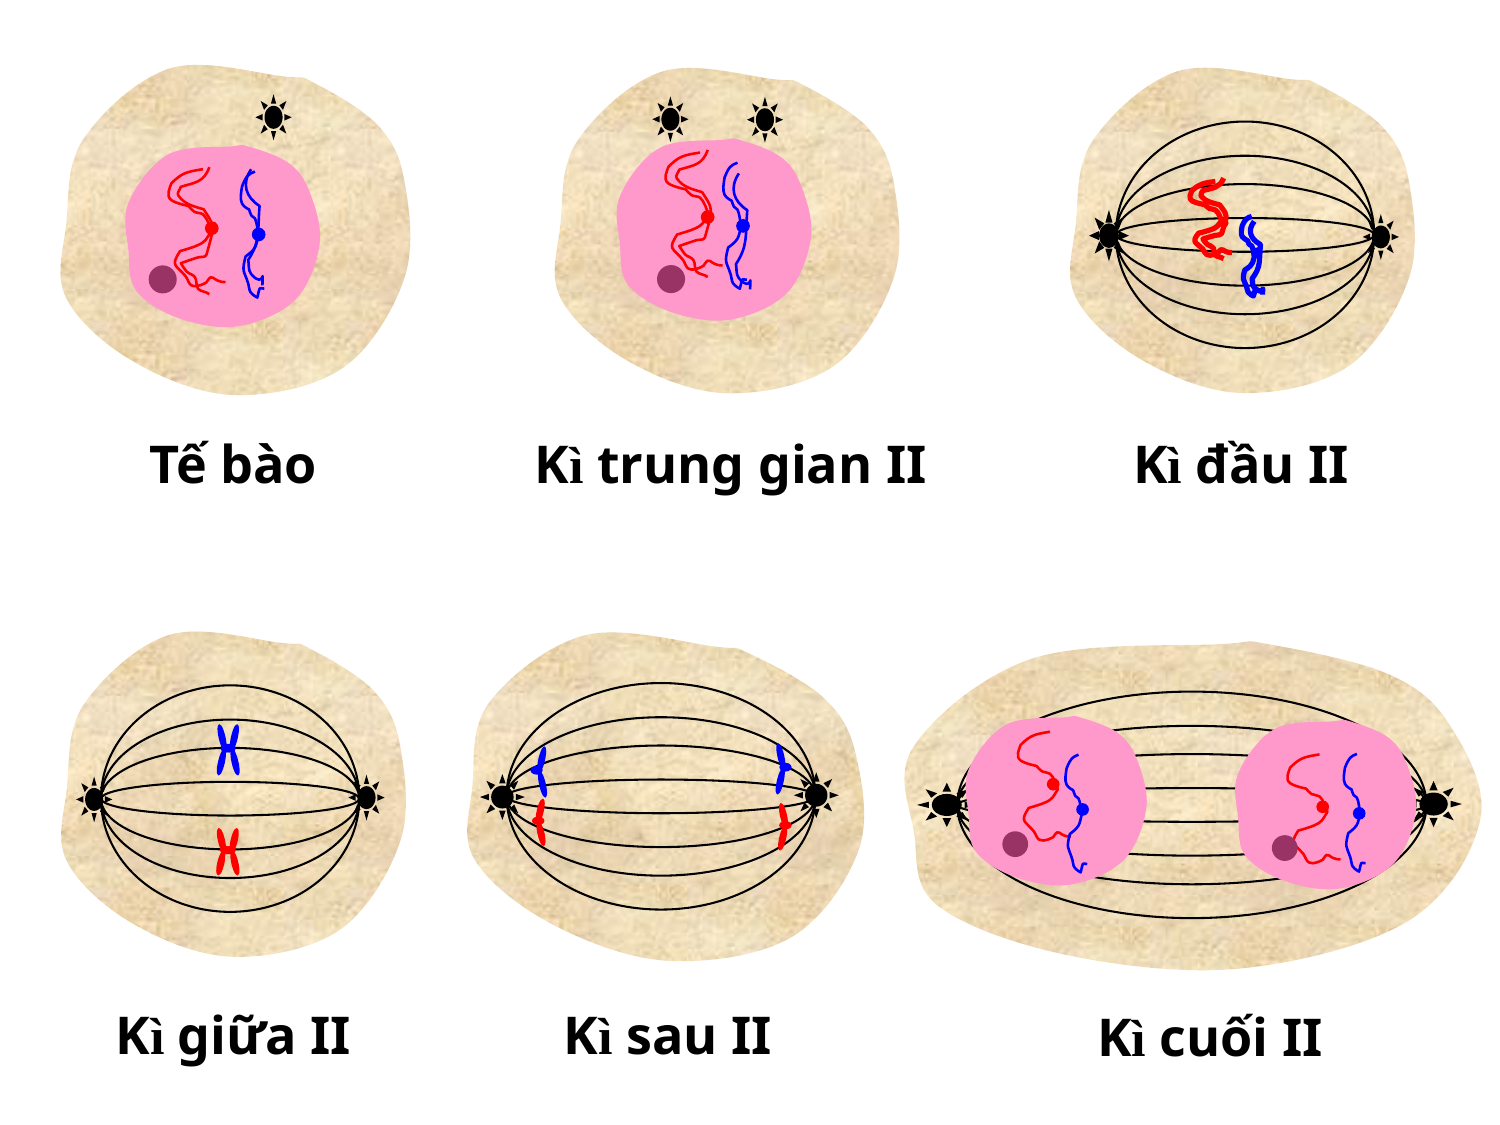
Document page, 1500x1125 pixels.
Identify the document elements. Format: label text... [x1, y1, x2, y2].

text_box [1431, 817, 1438, 828]
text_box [532, 806, 544, 846]
text_box [91, 776, 95, 786]
text_box [99, 631, 406, 907]
text_box [1431, 781, 1438, 791]
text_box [962, 714, 1149, 888]
text_box Kì đầu II [1027, 423, 1456, 502]
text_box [217, 828, 238, 876]
text_box [942, 782, 951, 792]
text_box [1391, 233, 1399, 241]
text_box [1379, 220, 1394, 254]
text_box [925, 789, 938, 798]
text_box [956, 691, 1427, 919]
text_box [218, 724, 238, 776]
text_box [91, 813, 95, 823]
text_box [121, 143, 323, 330]
text_box Kì sau II [453, 995, 883, 1073]
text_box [779, 803, 792, 851]
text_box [530, 746, 546, 798]
text_box Tế bào [19, 423, 448, 502]
text_box [270, 94, 277, 104]
text_box [60, 64, 411, 396]
text_box [270, 131, 277, 141]
text_box [61, 688, 96, 897]
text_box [777, 743, 792, 795]
text_box [260, 100, 287, 134]
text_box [1115, 121, 1375, 349]
text_box Kì giữa II [19, 995, 448, 1073]
text_box [364, 781, 380, 814]
text_box Kì cuối II [995, 997, 1425, 1075]
text_box [1379, 214, 1384, 224]
text_box [125, 919, 353, 957]
text_box [508, 632, 801, 681]
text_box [479, 682, 840, 910]
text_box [100, 685, 360, 913]
text_box [364, 774, 370, 784]
text_box [844, 722, 865, 881]
text_box [364, 811, 370, 821]
text_box [681, 115, 689, 123]
text_box [1431, 701, 1482, 904]
text_box [377, 794, 385, 801]
text_box [467, 751, 474, 859]
text_box [1431, 787, 1454, 821]
text_box [925, 793, 951, 821]
text_box [284, 113, 292, 121]
text_box [667, 132, 673, 143]
text_box [916, 801, 929, 809]
text_box [76, 796, 84, 803]
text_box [662, 149, 754, 296]
text_box [942, 818, 951, 828]
text_box [973, 641, 1416, 689]
text_box [652, 115, 660, 123]
text_box [1136, 357, 1360, 394]
text_box [1090, 219, 1110, 252]
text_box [1231, 718, 1419, 892]
text_box [616, 138, 812, 321]
text_box [657, 102, 684, 136]
text_box [1379, 250, 1384, 260]
text_box [904, 706, 951, 915]
text_box [554, 67, 900, 394]
text_box [762, 133, 768, 143]
text_box [1450, 800, 1462, 808]
text_box [746, 103, 784, 136]
text_box [973, 926, 1400, 971]
text_box Kì trung gian II [516, 423, 946, 502]
text_box [541, 918, 816, 962]
text_box [667, 96, 673, 106]
text_box [1070, 67, 1415, 338]
text_box [1106, 212, 1110, 222]
text_box [255, 113, 263, 121]
text_box [762, 96, 768, 107]
text_box [81, 783, 95, 816]
text_box [1106, 249, 1110, 259]
